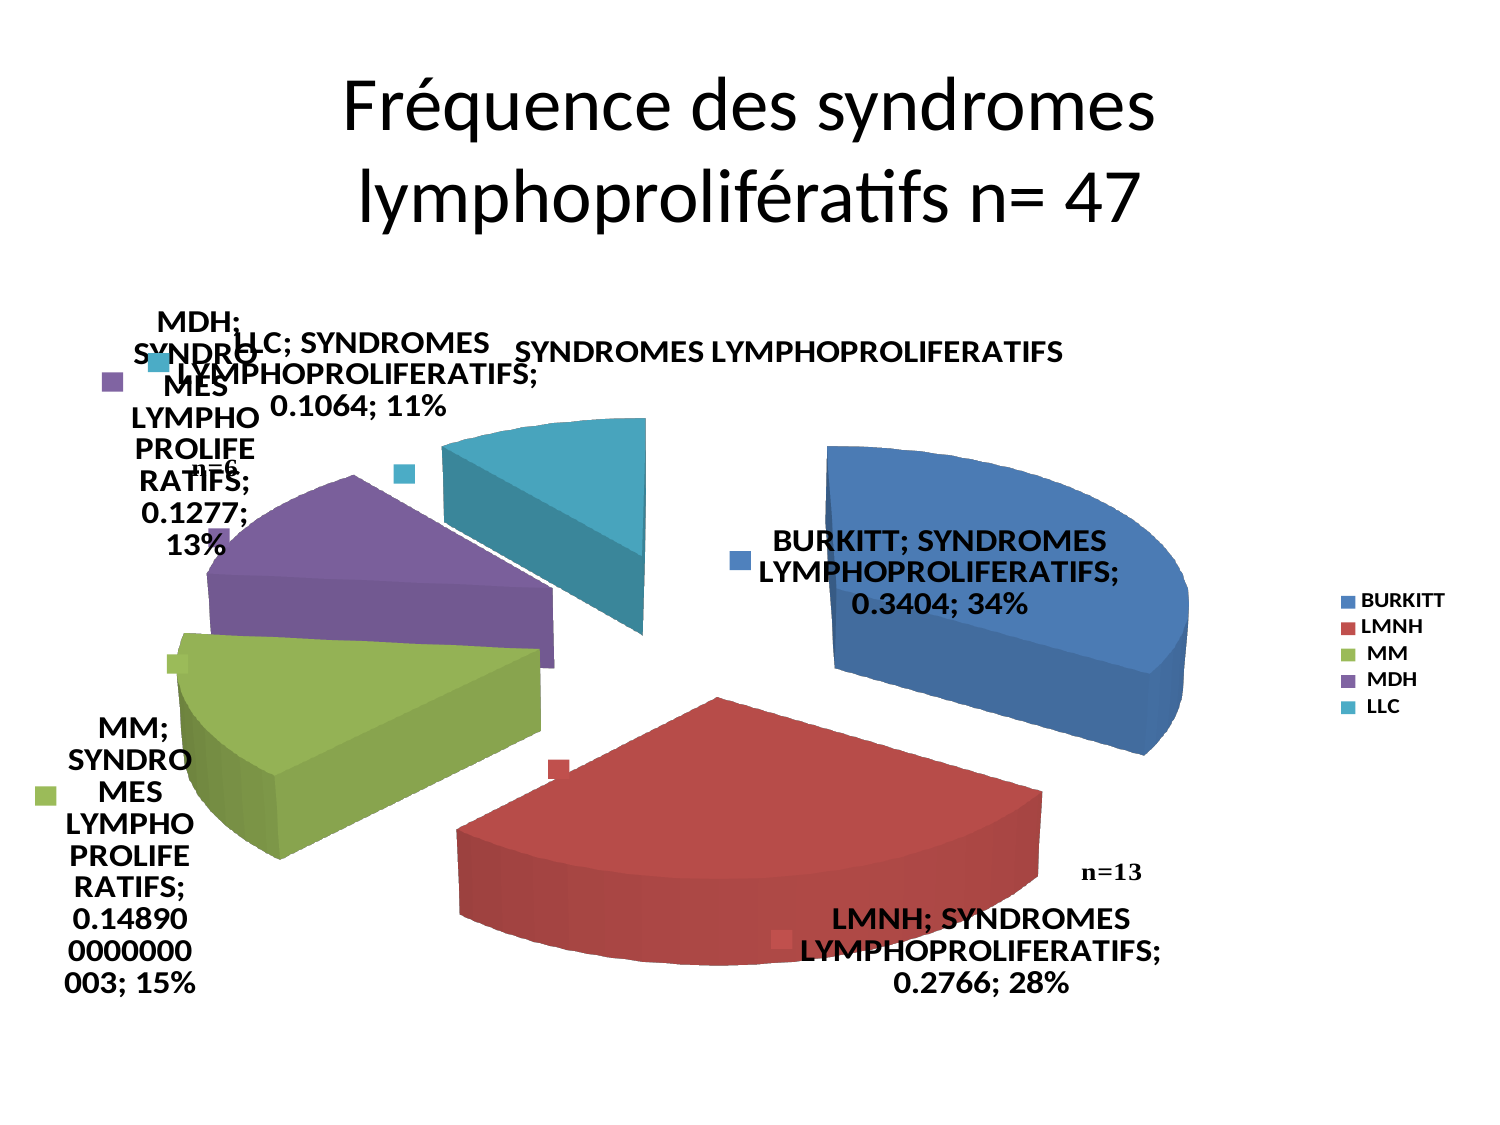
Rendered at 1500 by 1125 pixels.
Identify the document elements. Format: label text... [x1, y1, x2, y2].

title Fréquence des syndromes lymphoprolifératifs n= 47 [23, 45, 1477, 247]
chart [34, 262, 1466, 1079]
